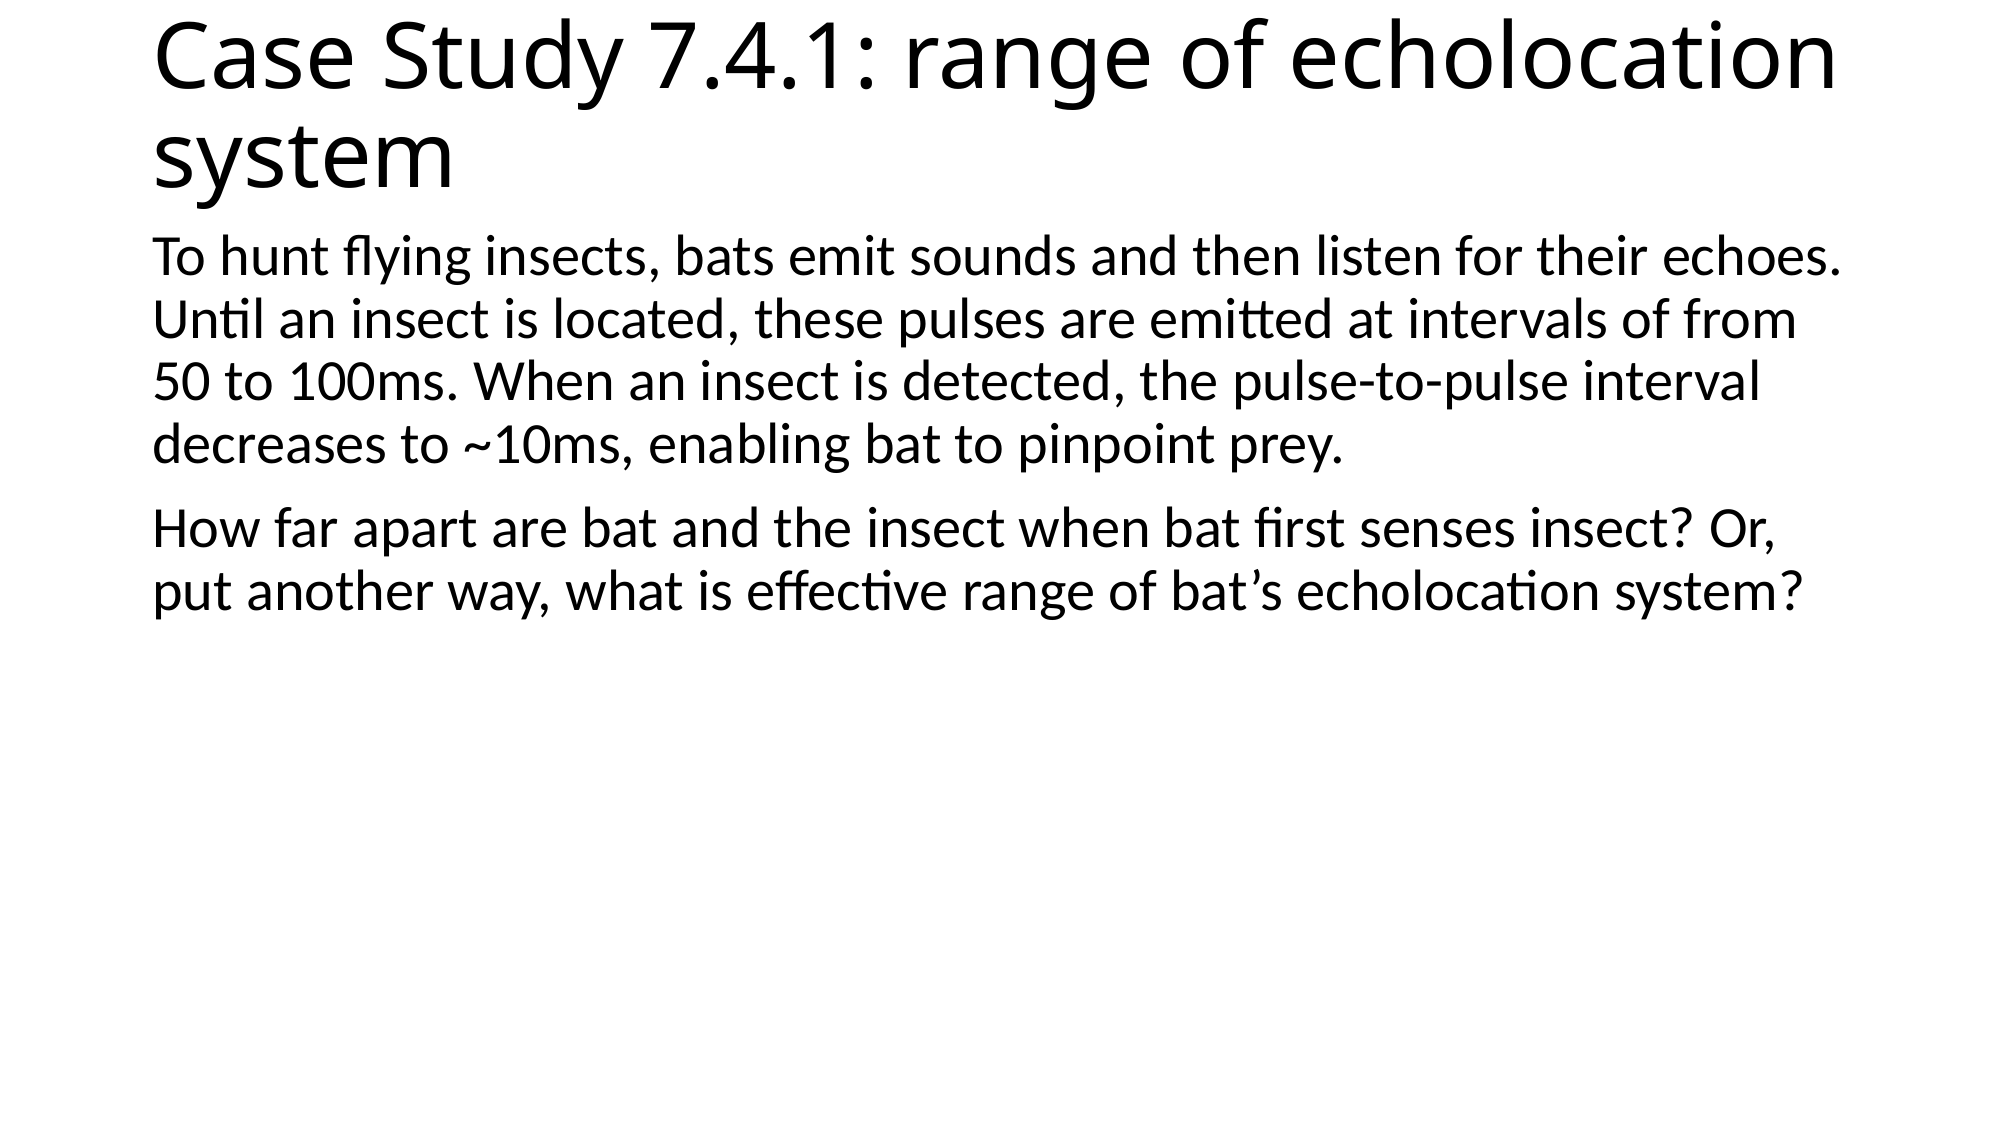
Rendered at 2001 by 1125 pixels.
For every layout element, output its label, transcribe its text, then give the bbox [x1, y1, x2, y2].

title Case Study 7.4.1: range of echolocation system [137, 0, 1976, 218]
list To hunt flying insects, bats emit sounds and then listen for their echoes. Until an insect is located, these pulses are emitted at intervals of from 50 to 100ms. When an insect is detected, the pulse-to-pulse interval decreases to ~10ms, enabling bat to pinpoint prey. How far apart are bat and the insect when bat first senses insect? Or, put another way, what is effective range of bat’s echolocation system? [137, 217, 1863, 932]
